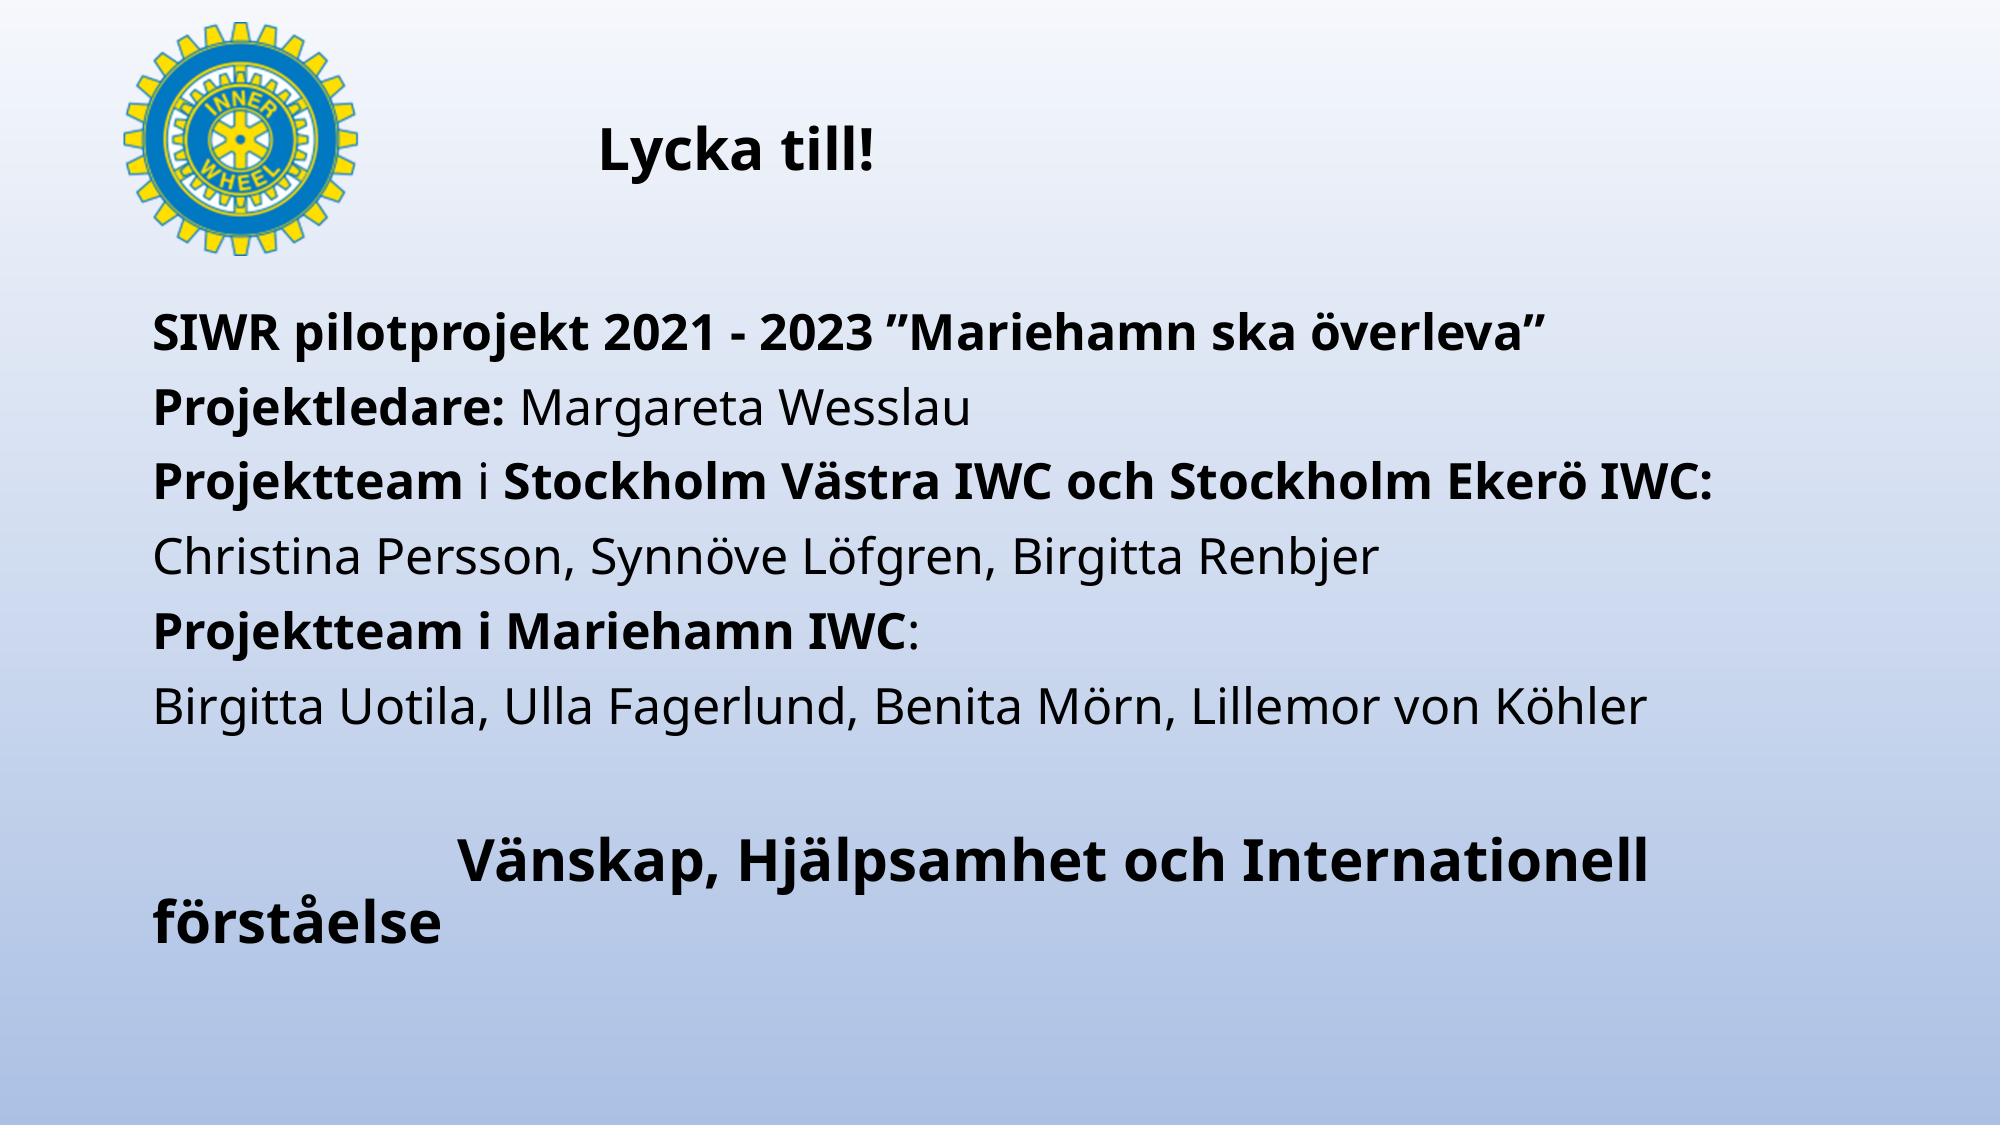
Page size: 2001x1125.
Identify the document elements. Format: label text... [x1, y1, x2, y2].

list SIWR pilotprojekt 2021 - 2023 ”Mariehamn ska överleva” Projektledare: Margareta Wesslau Projektteam i Stockholm Västra IWC och Stockholm Ekerö IWC: Christina Persson, Synnöve Löfgren, Birgitta Renbjer Projektteam i Mariehamn IWC: Birgitta Uotila, Ulla Fagerlund, Benita Mörn, Lillemor von Köhler Vänskap, Hjälpsamhet och Internationell förståelse [137, 299, 1863, 1014]
picture [122, 22, 361, 256]
title Lycka till! [140, 111, 1878, 325]
